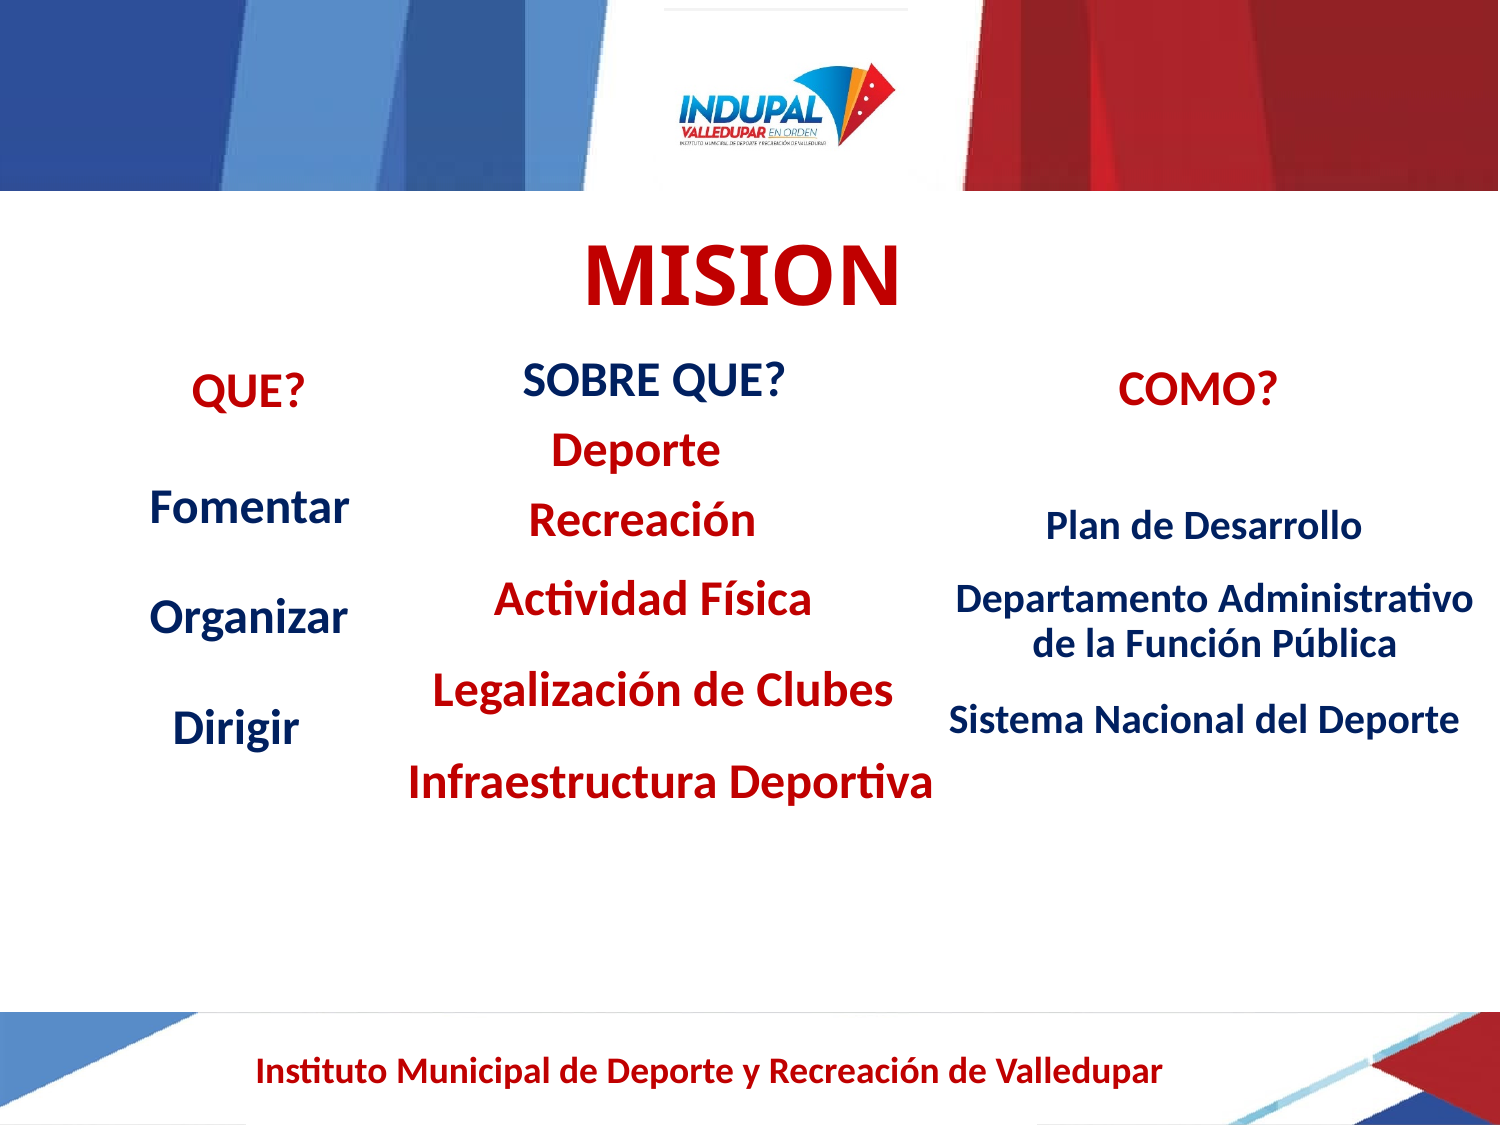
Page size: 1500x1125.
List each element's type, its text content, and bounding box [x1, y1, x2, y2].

picture [0, 1012, 1500, 1125]
title MISION [96, 235, 1390, 323]
text_box Organizar [134, 582, 398, 656]
text_box Sistema Nacional del Deporte [933, 690, 1485, 764]
text_box Recreación [513, 486, 824, 560]
text_box Plan de Desarrollo [1030, 495, 1399, 569]
text_box Deporte [536, 415, 846, 497]
text_box Fomentar [134, 473, 368, 547]
text_box Legalización de Clubes [417, 656, 916, 730]
text_box COMO? [1103, 354, 1315, 429]
text_box Departamento Administrativo de la Función Pública [928, 569, 1500, 678]
text_box Dirigir [157, 694, 332, 768]
text_box Actividad Física [478, 564, 861, 639]
text_box QUE? [176, 357, 351, 431]
text_box SOBRE QUE? [507, 346, 818, 420]
text_box Infraestructura Deportiva [392, 748, 961, 850]
picture [0, 0, 1498, 199]
